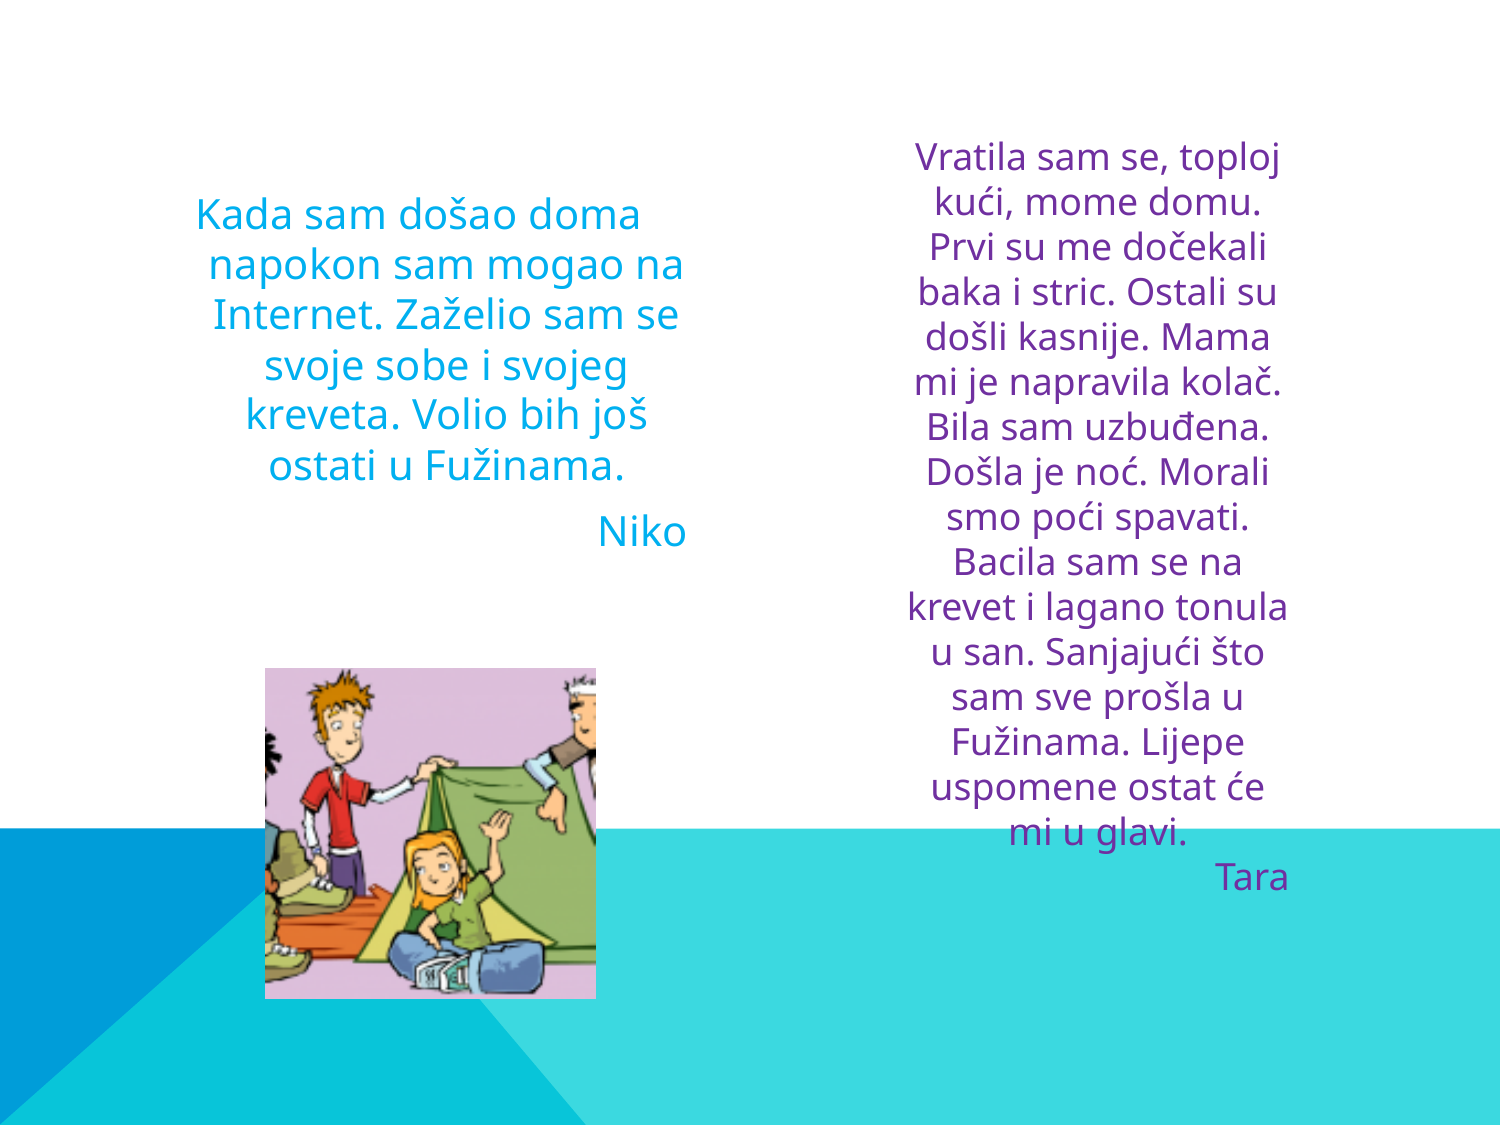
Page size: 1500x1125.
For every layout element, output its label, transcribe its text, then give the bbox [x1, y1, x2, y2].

text_box Vratila sam se, toploj kući, mome domu. Prvi su me dočekali baka i stric. Ostali su došli kasnije. Mama mi je napravila kolač. Bila sam uzbuđena. Došla je noć. Morali smo poći spavati. Bacila sam se na krevet i lagano tonula u san. Sanjajući što sam sve prošla u Fužinama. Lijepe uspomene ostat će mi u glavi. Tara [891, 125, 1305, 906]
list Kada sam došao doma napokon sam mogao na Internet. Zaželio sam se svoje sobe i svojeg kreveta. Volio bih još ostati u Fužinama. Niko [135, 180, 703, 610]
picture [265, 668, 596, 999]
